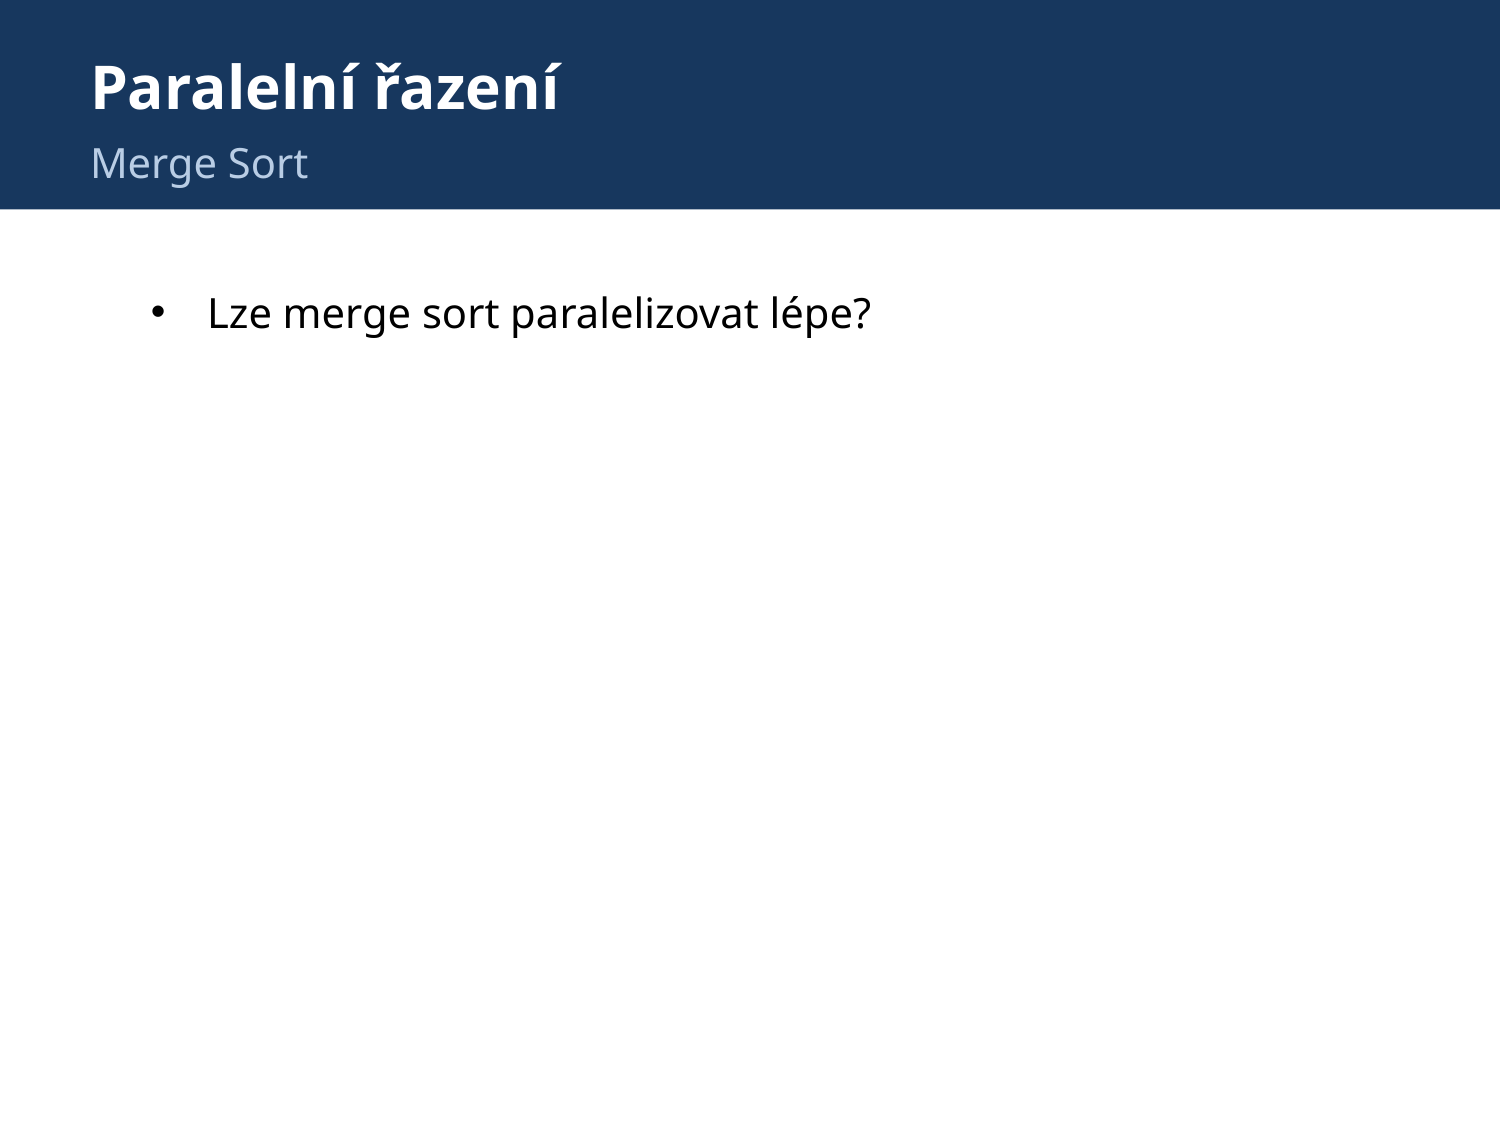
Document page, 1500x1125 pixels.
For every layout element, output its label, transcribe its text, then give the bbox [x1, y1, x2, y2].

text_box Lze merge sort paralelizovat lépe? [135, 278, 1471, 1125]
title Paralelní řazení [75, 38, 1353, 125]
subtitle Merge Sort [75, 125, 1353, 185]
